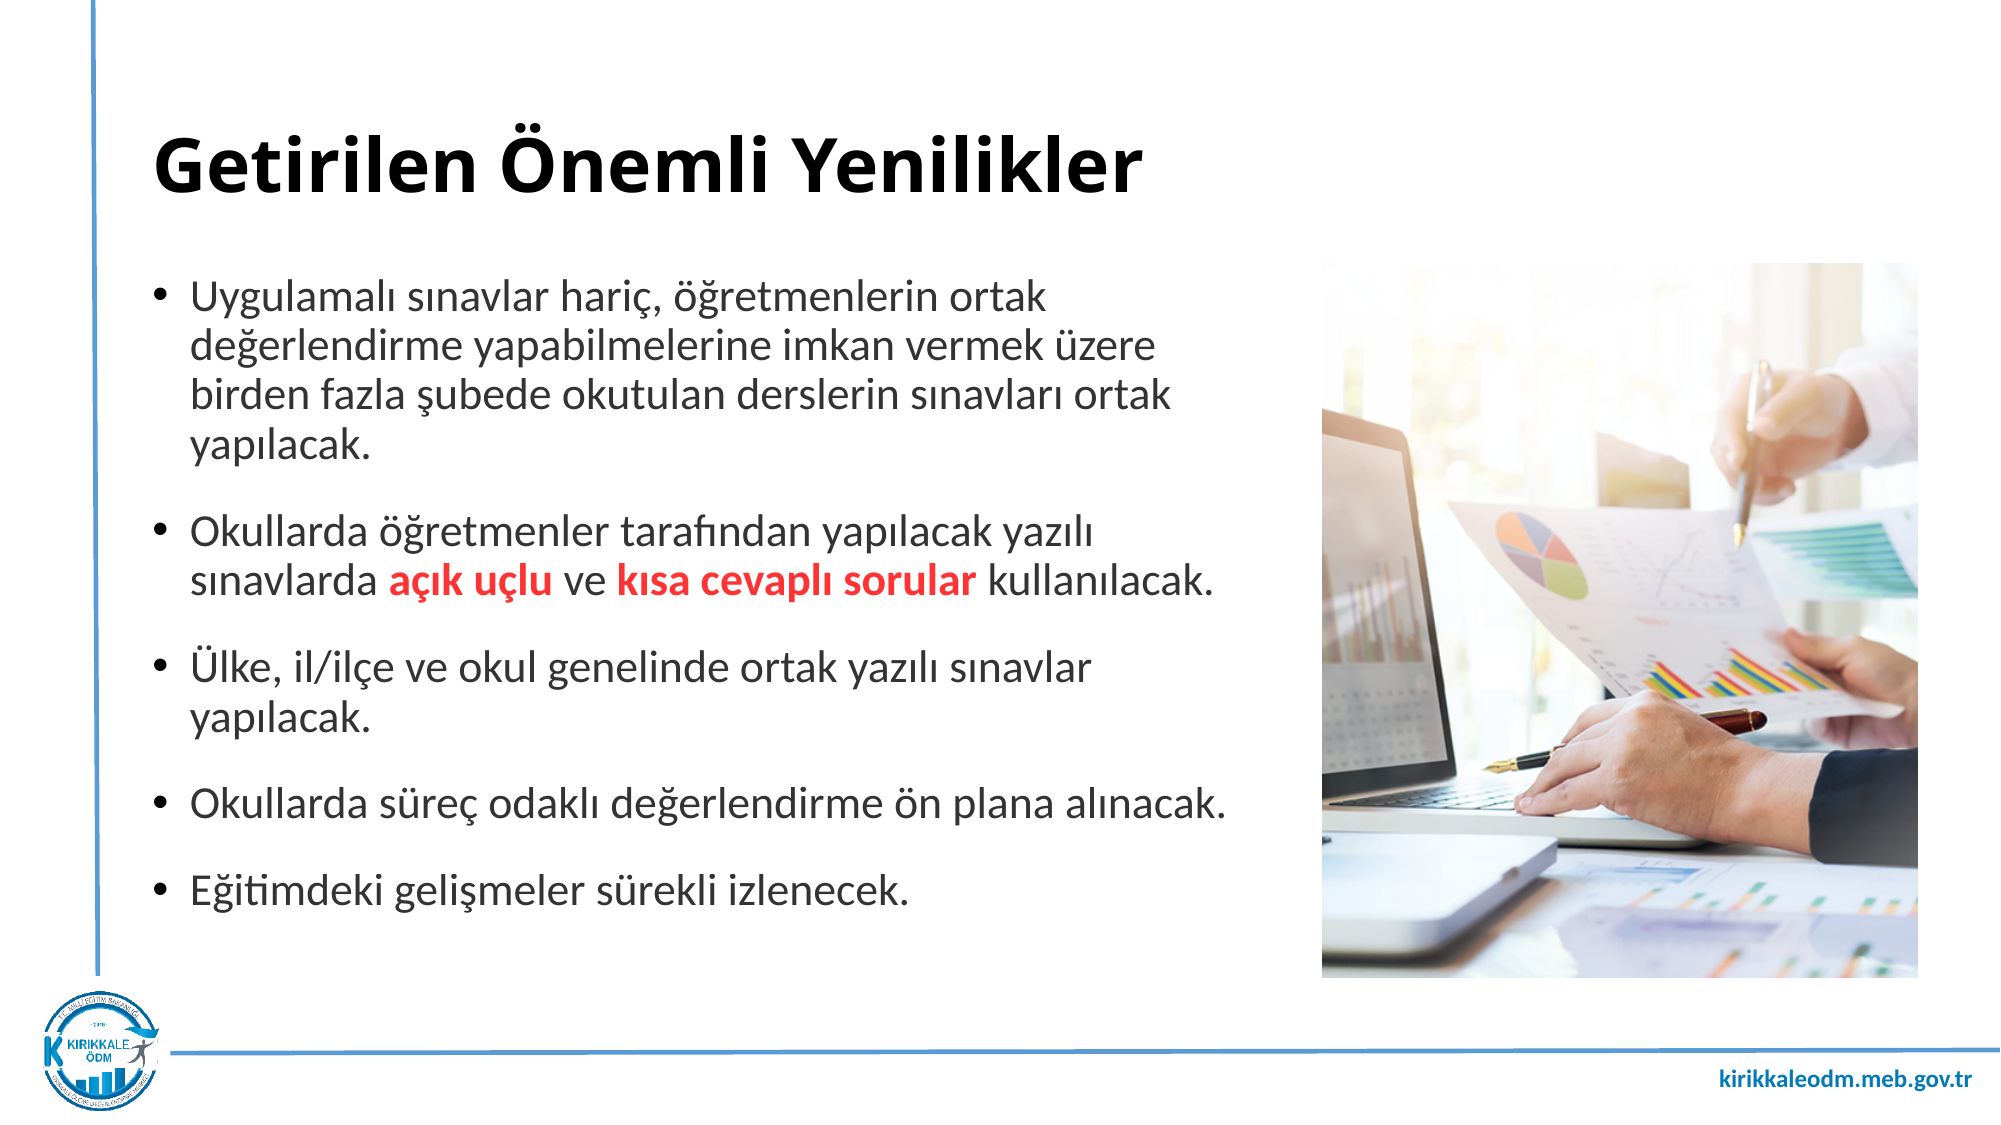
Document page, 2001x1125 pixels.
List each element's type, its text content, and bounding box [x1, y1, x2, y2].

text_box kirikkaleodm.meb.gov.tr [1687, 1054, 1988, 1100]
picture [41, 991, 160, 1111]
list Uygulamalı sınavlar hariç, öğretmenlerin ortak değerlendirme yapabilmelerine imkan vermek üzere birden fazla şubede okutulan derslerin sınavları ortak yapılacak. Okullarda öğretmenler tarafından yapılacak yazılı sınavlarda açık uçlu ve kısa cevaplı sorular kullanılacak. Ülke, il/ilçe ve okul genelinde ortak yazılı sınavlar yapılacak. Okullarda süreç odaklı değerlendirme ön plana alınacak. Eğitimdeki gelişmeler sürekli izlenecek. [137, 263, 1263, 978]
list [1322, 263, 1918, 978]
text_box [93, 0, 98, 976]
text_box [170, 1049, 2000, 1054]
title Getirilen Önemli Yenilikler [137, 59, 1863, 278]
